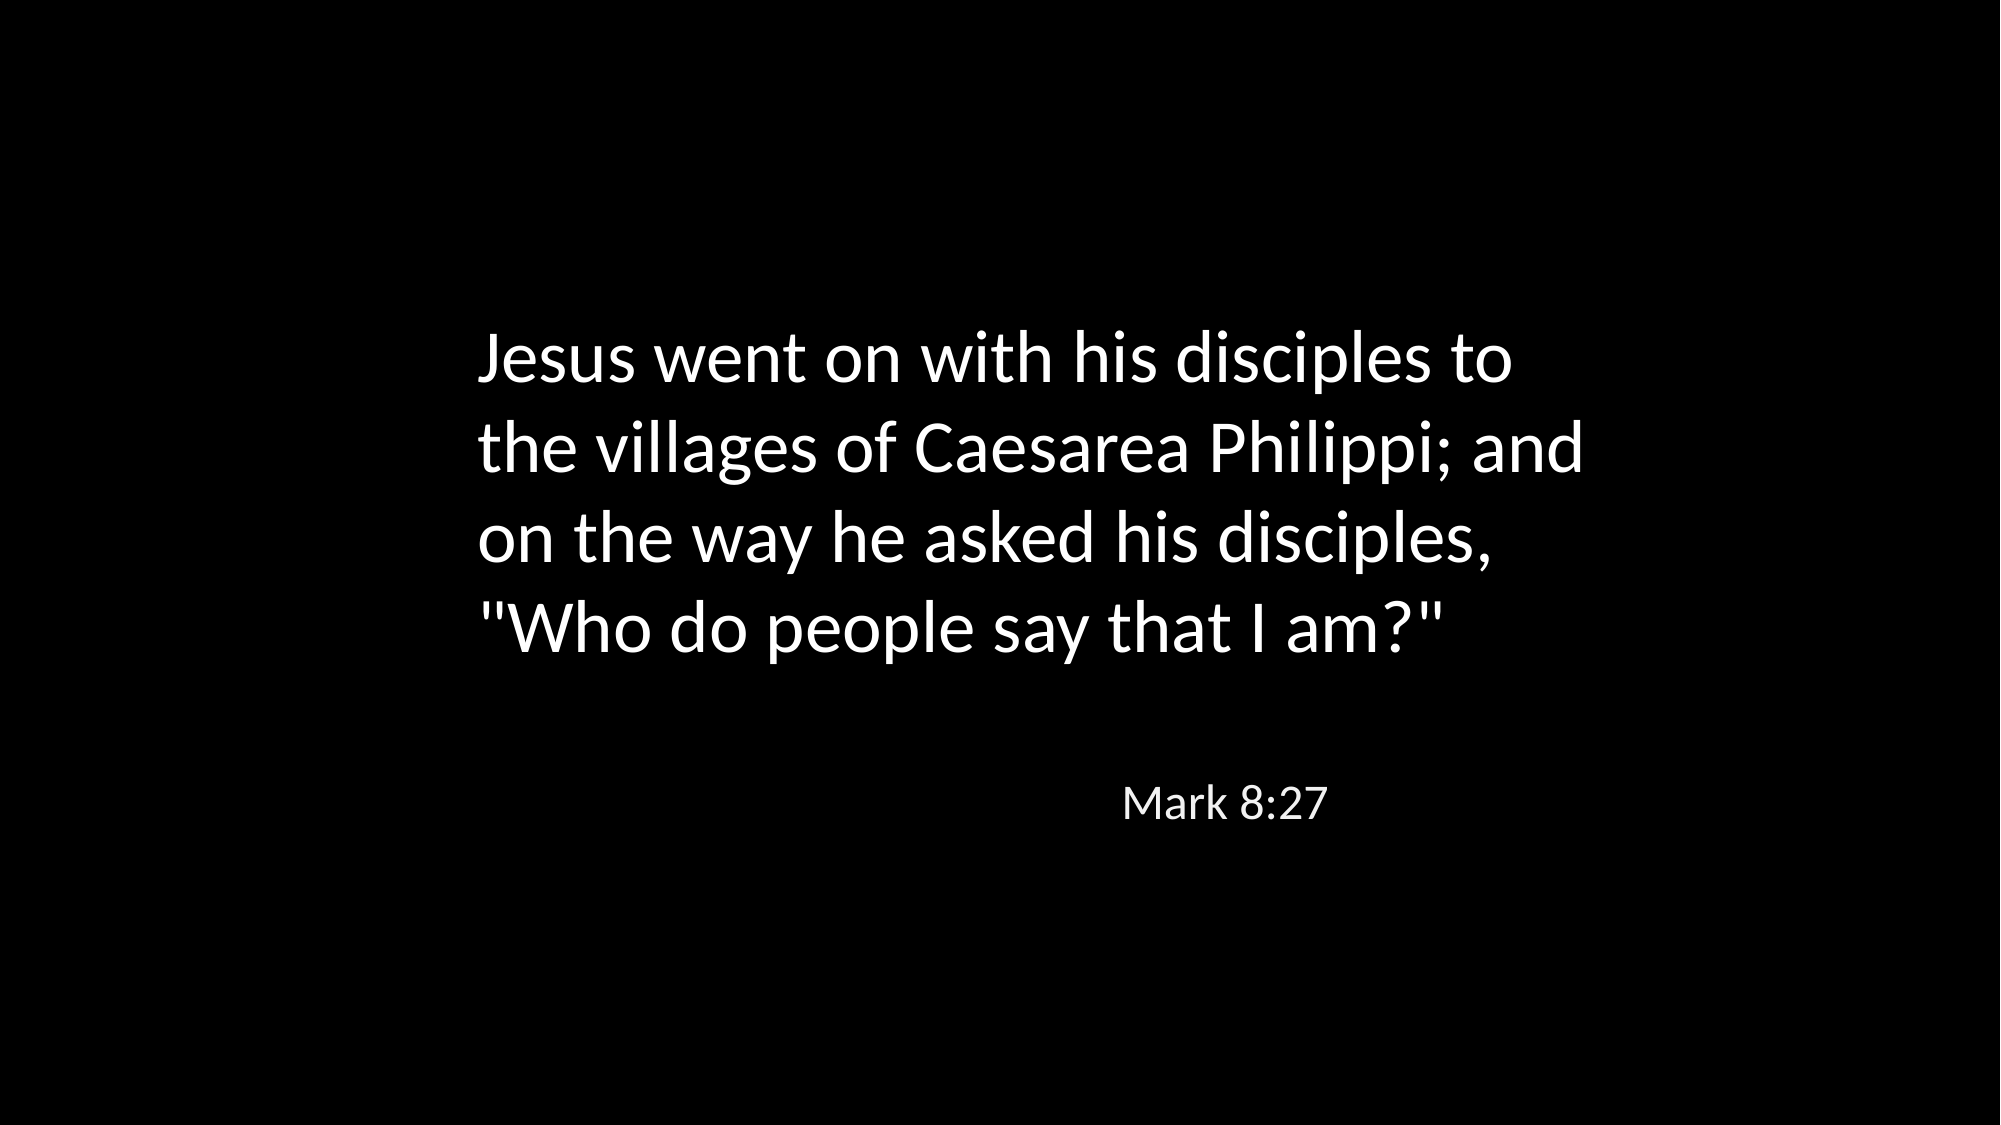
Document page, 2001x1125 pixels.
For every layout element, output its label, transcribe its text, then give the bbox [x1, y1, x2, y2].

text_box Mark 8:27 [950, 762, 1500, 838]
text_box Jesus went on with his disciples to the villages of Caesarea Philippi; and on the way he asked his disciples, "Who do people say that I am?" [462, 299, 1638, 675]
